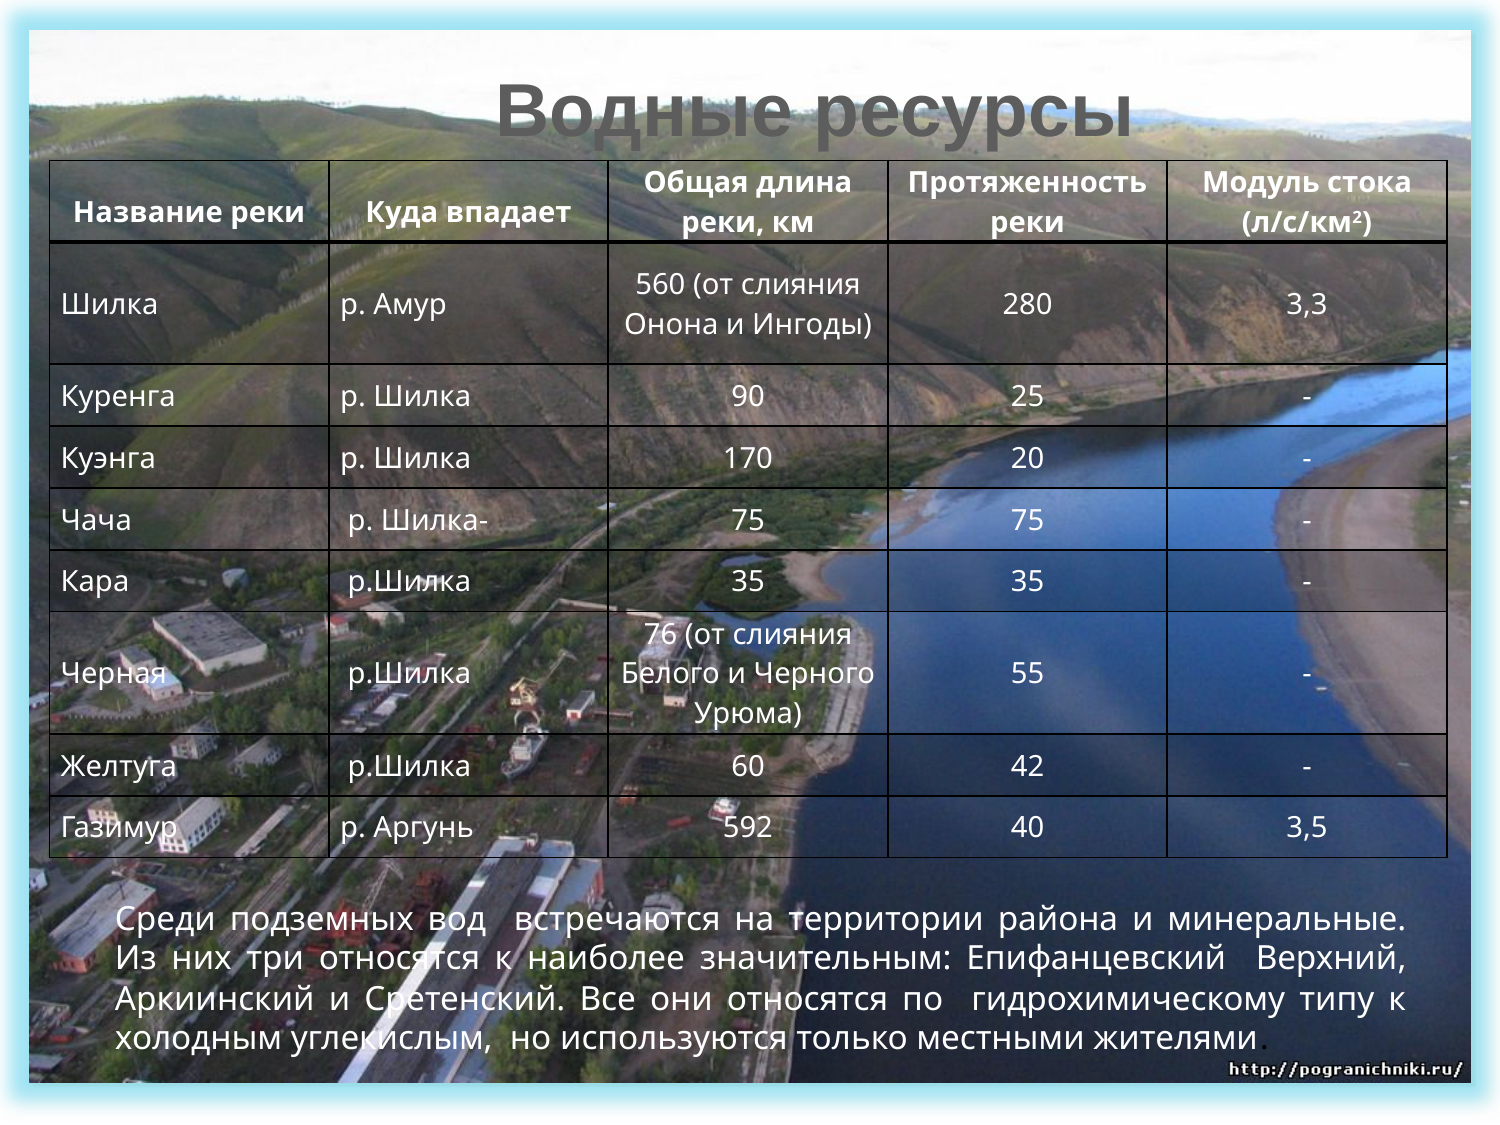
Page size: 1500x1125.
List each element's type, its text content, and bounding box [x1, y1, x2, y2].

table_cell 5782 [23, 35, 1475, 1094]
table_header кв. м [25, 27, 1472, 36]
picture [29, 30, 1471, 1083]
